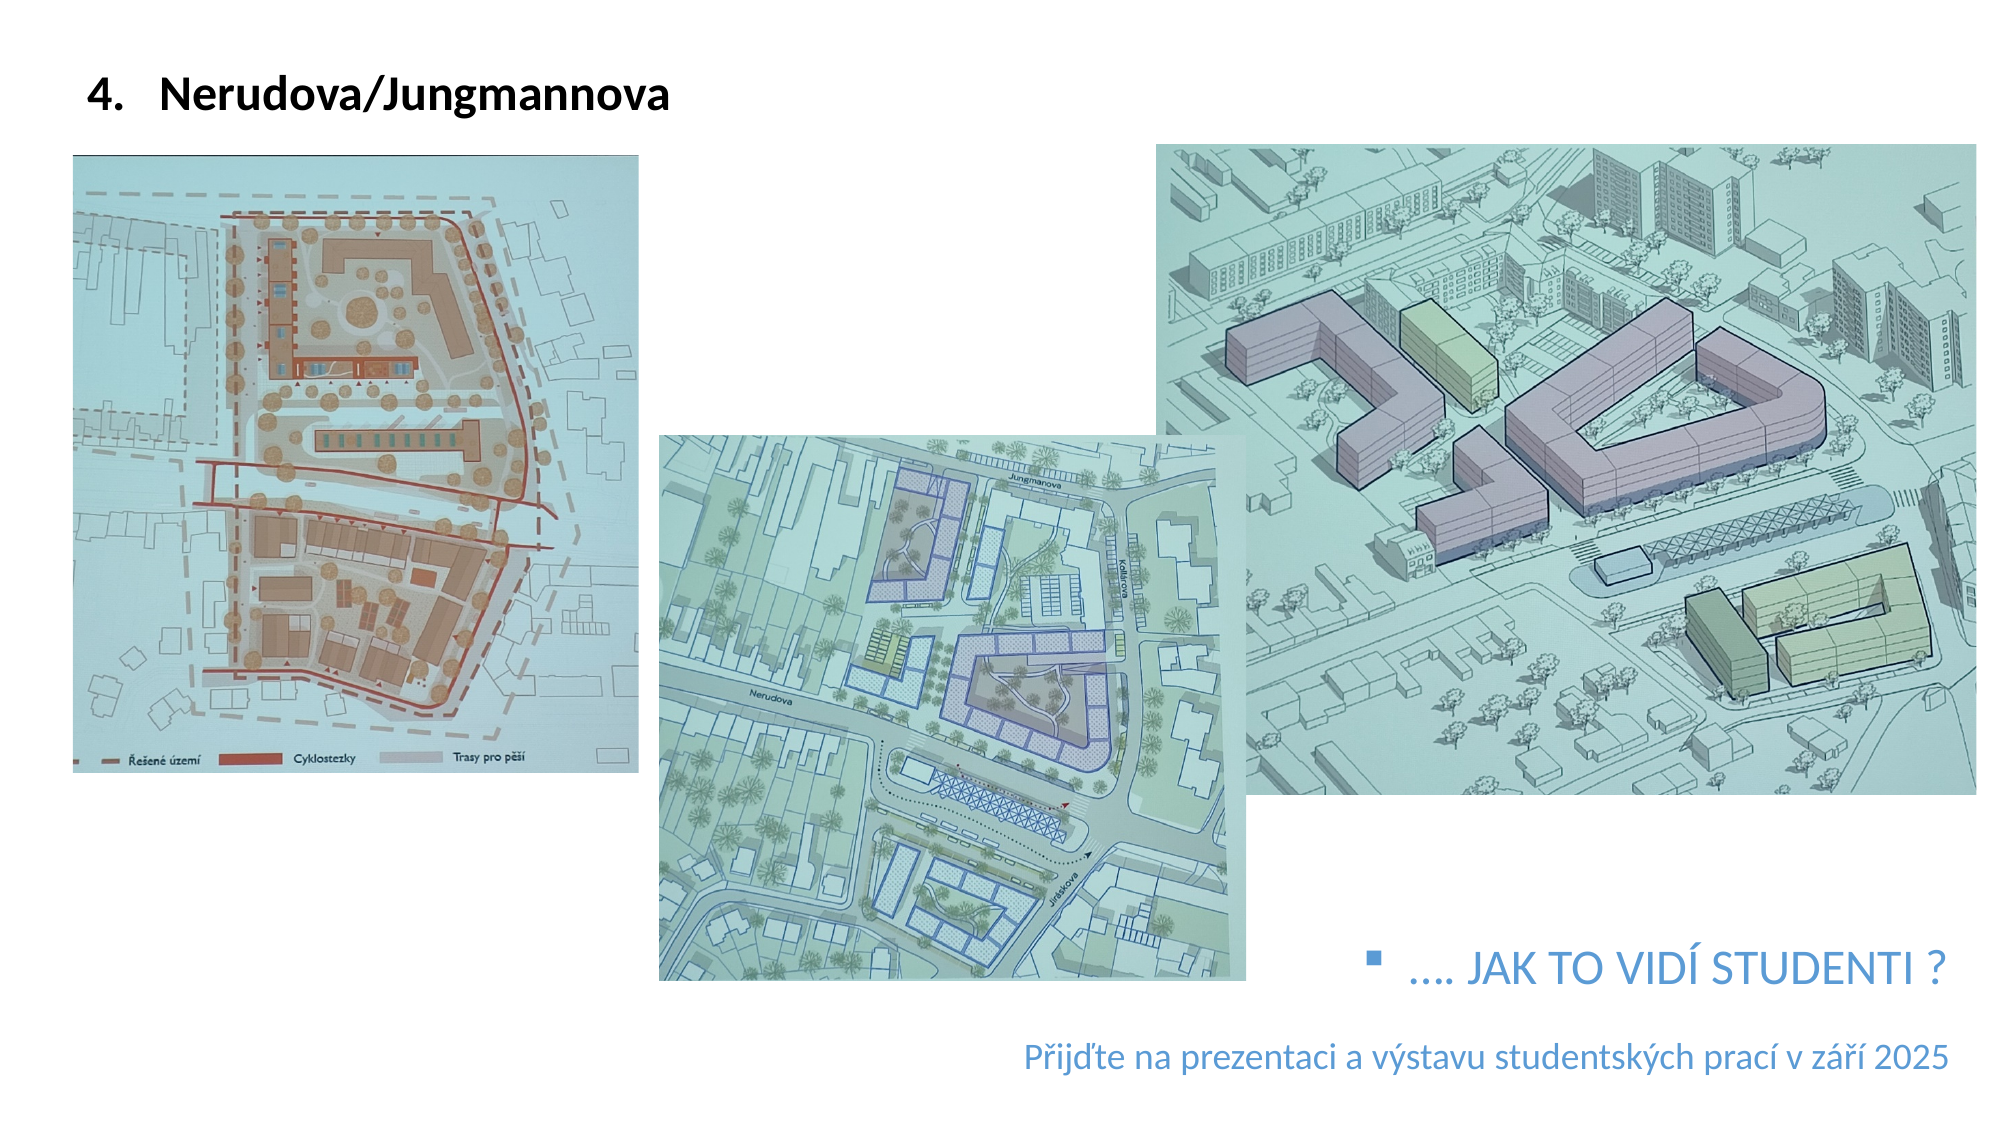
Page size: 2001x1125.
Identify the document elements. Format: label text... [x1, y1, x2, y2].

picture [659, 144, 1977, 981]
text_box Přijďte na prezentaci a výstavu studentských prací v září 2025 [859, 1024, 2000, 1085]
text_box …. JAK TO VIDÍ STUDENTI ? [1197, 926, 2000, 1002]
text_box 4. Nerudova/Jungmannova [72, 52, 705, 128]
picture [72, 155, 639, 773]
